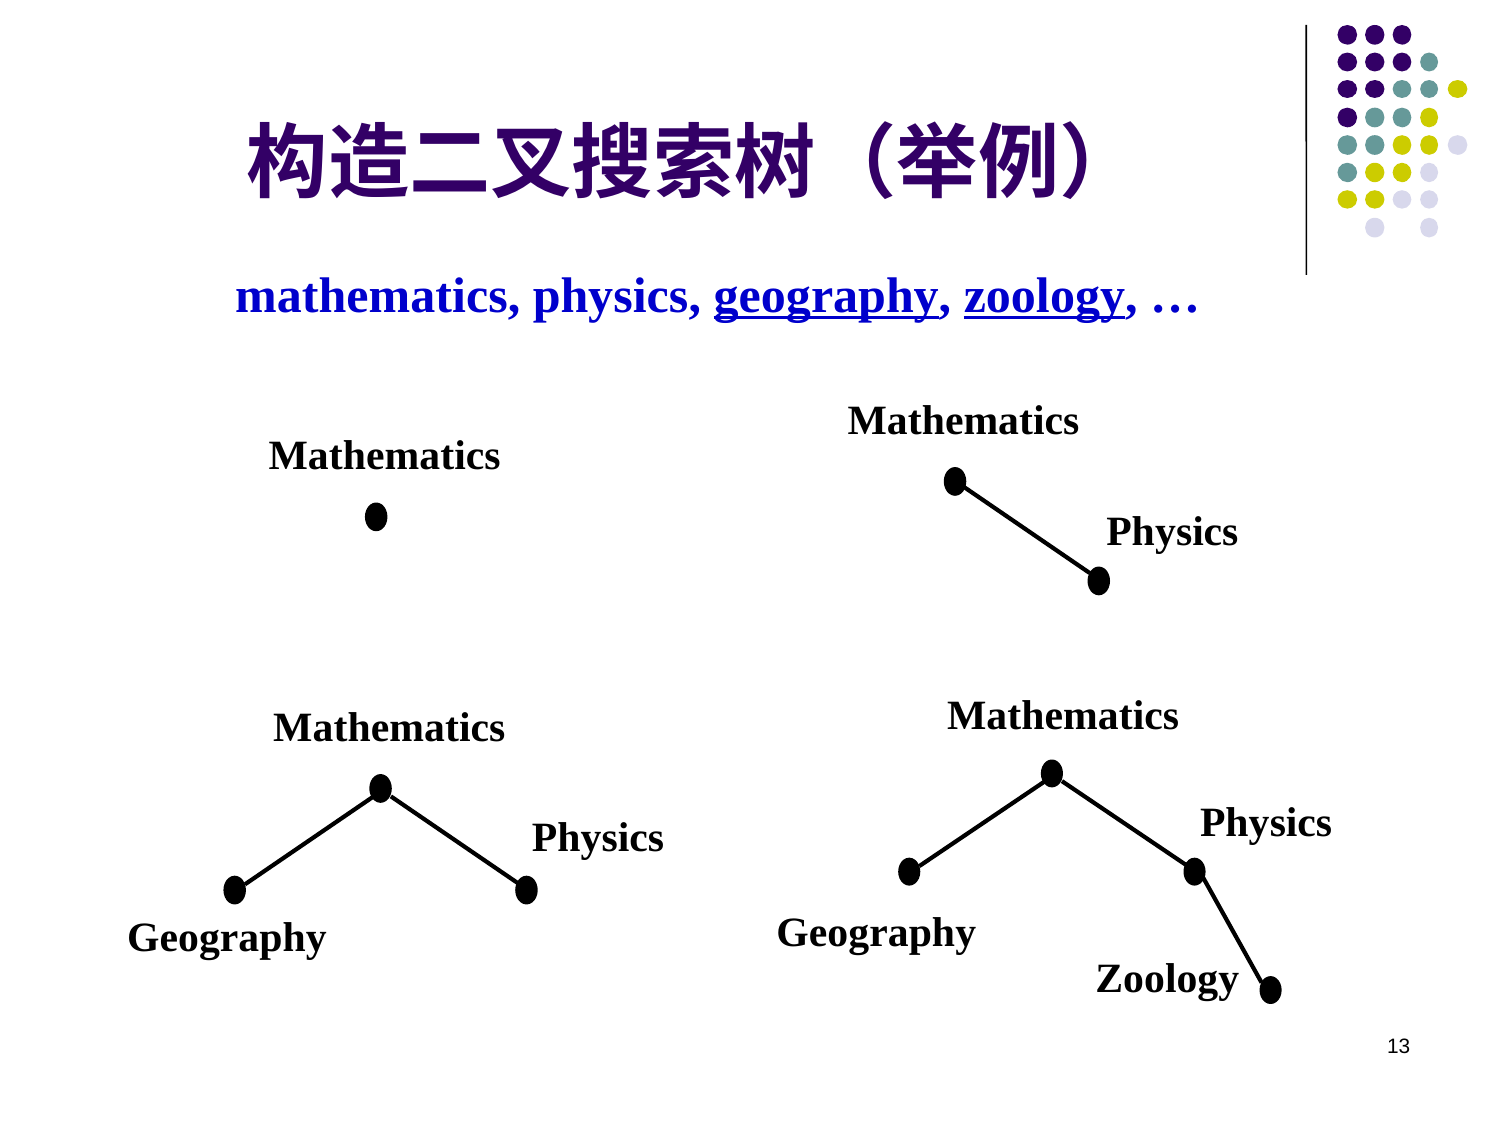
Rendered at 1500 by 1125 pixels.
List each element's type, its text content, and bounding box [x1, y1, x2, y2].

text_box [253, 420, 581, 530]
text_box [832, 385, 1301, 601]
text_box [761, 680, 1371, 1020]
list mathematics, physics, geography, zoology, … [53, 243, 1383, 350]
title 构造二叉搜索树（举例） [75, 20, 1313, 216]
slide_number 13 [1074, 1024, 1426, 1101]
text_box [111, 692, 727, 1007]
